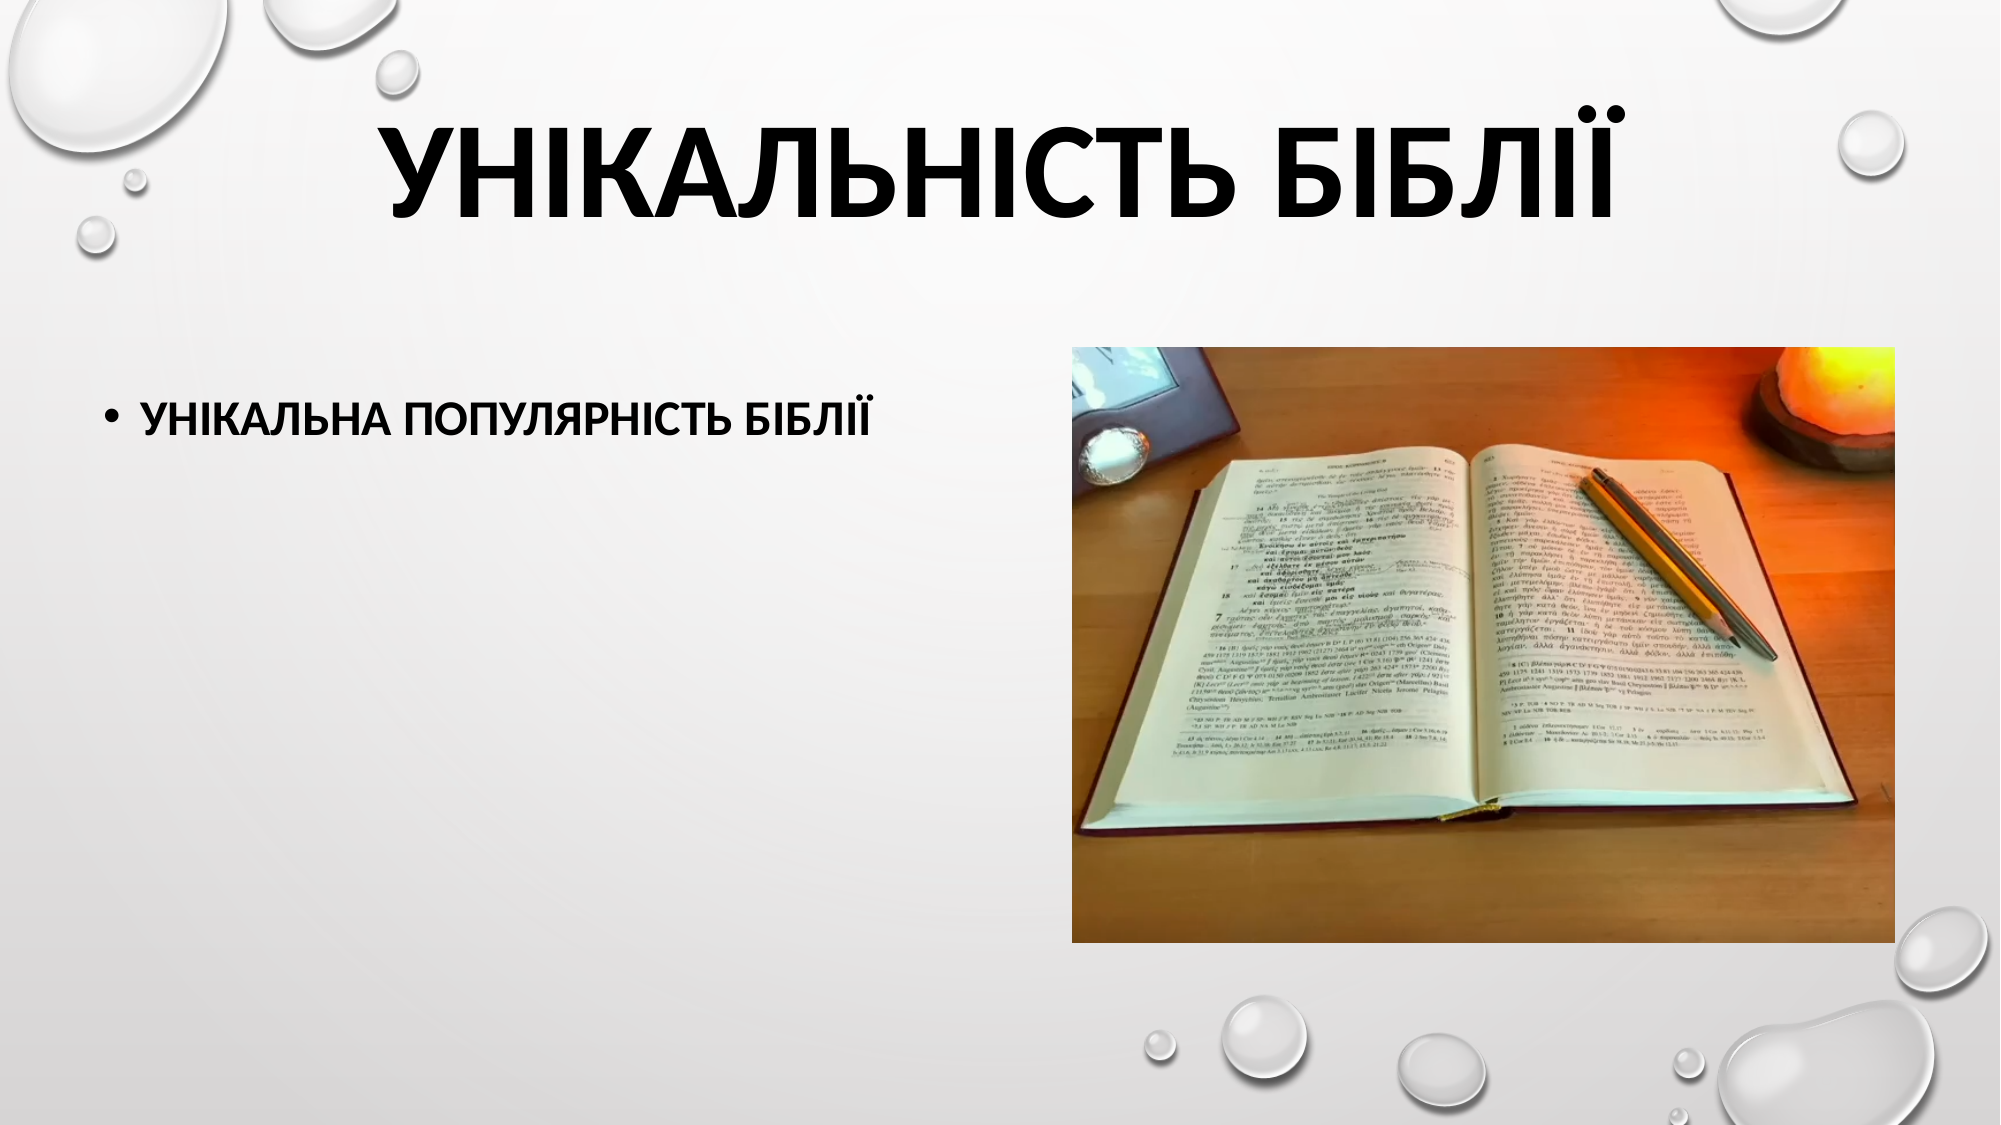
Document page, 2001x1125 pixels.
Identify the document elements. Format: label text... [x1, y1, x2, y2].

picture [0, 0, 2000, 1125]
title Унікальність Біблії [149, 42, 1851, 305]
list Унікальна популярність Біблії [88, 347, 1040, 1083]
